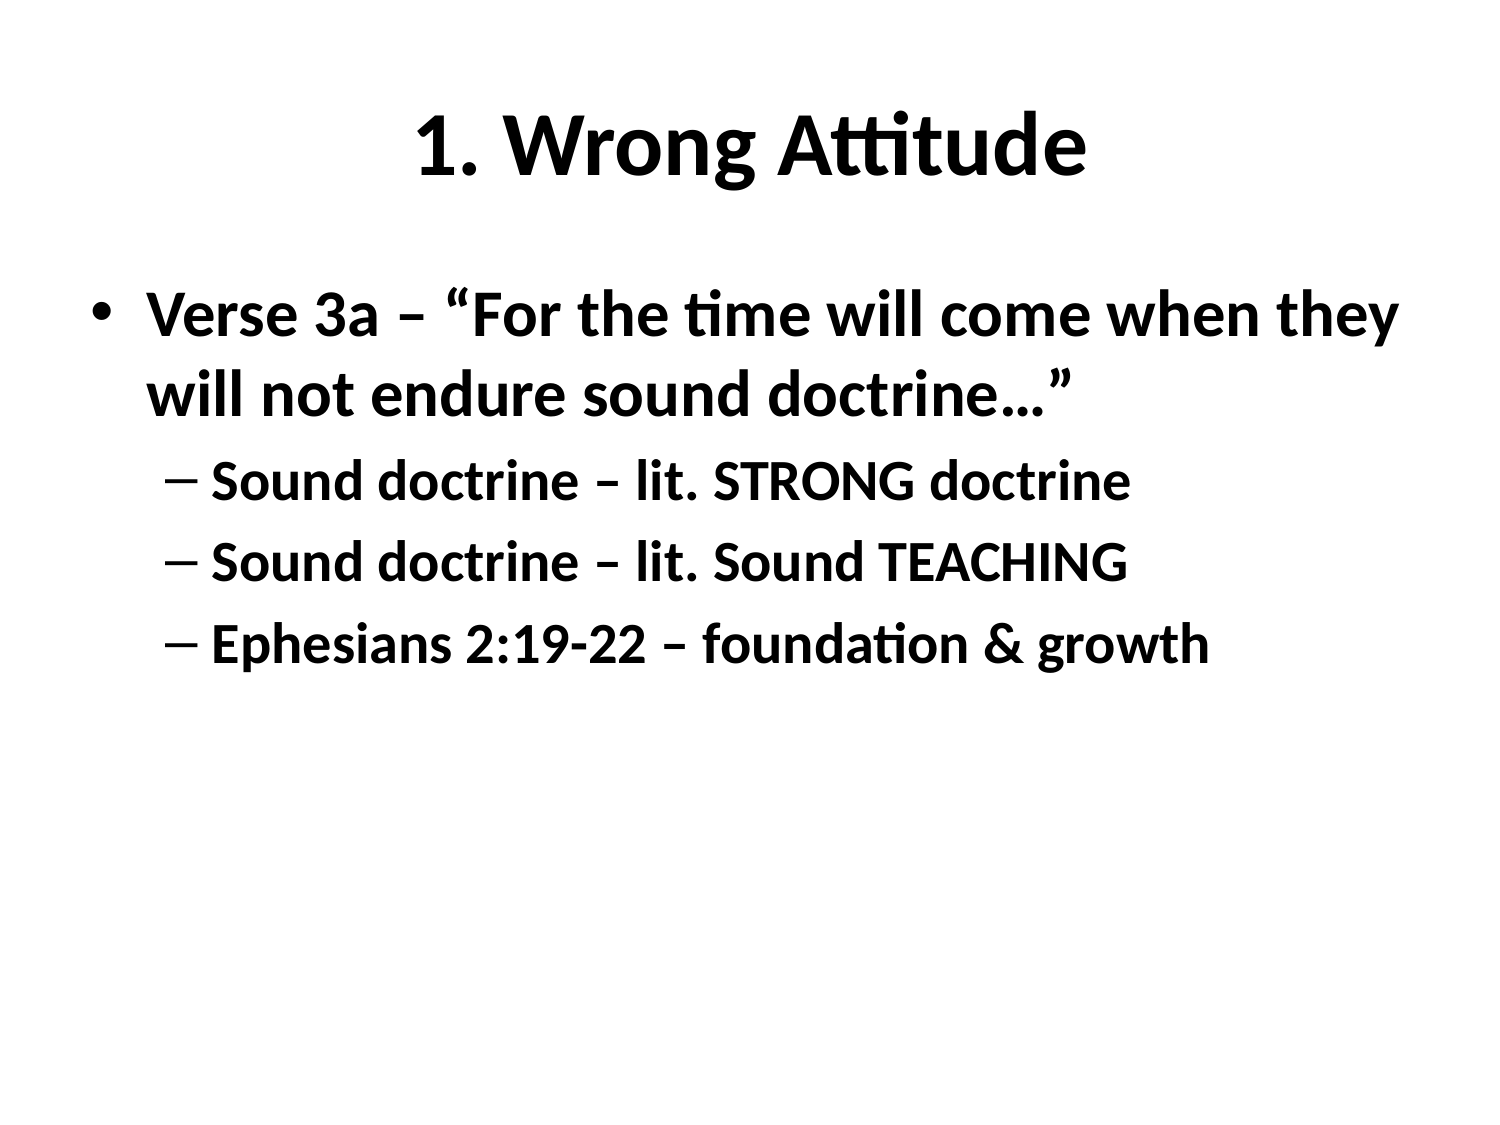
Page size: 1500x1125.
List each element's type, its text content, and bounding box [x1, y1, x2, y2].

title 1. Wrong Attitude [75, 45, 1425, 233]
list Verse 3a – “For the time will come when they will not endure sound doctrine…” Sound doctrine – lit. STRONG doctrine Sound doctrine – lit. Sound TEACHING Ephesians 2:19-22 – foundation & growth [75, 262, 1425, 1005]
